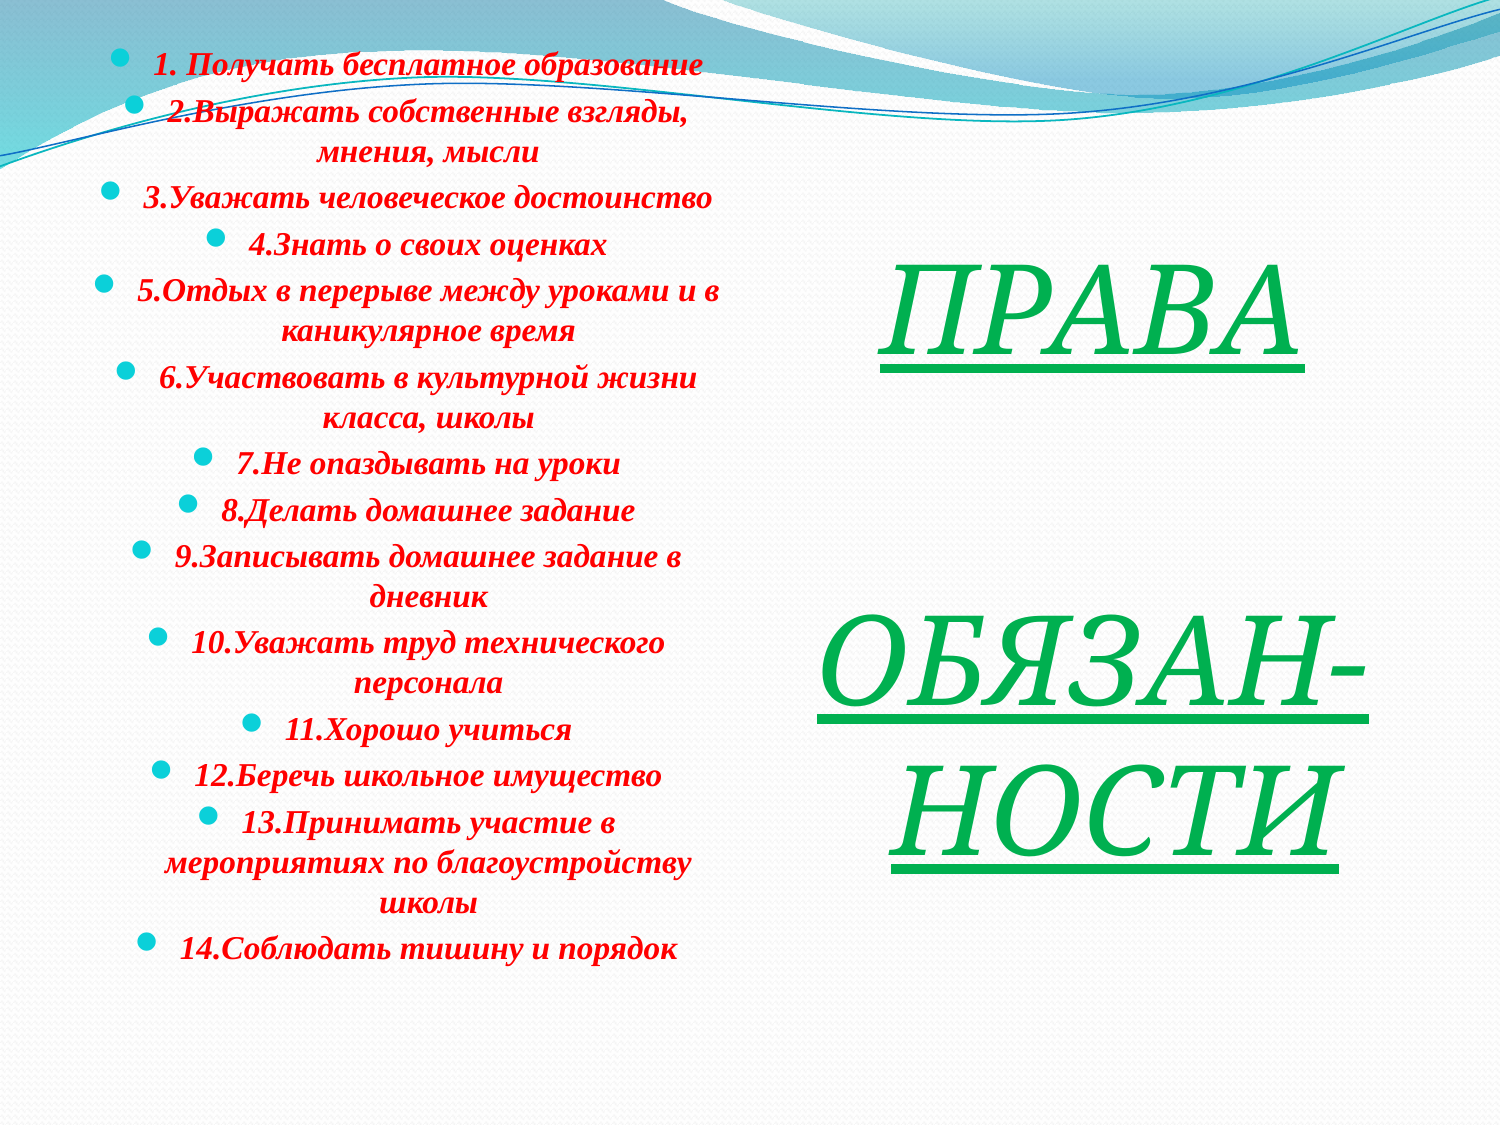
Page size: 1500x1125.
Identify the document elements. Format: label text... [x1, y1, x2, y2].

list 1. Получать бесплатное образование 2.Выражать собственные взгляды, мнения, мысли 3.Уважать человеческое достоинство 4.Знать о своих оценках 5.Отдых в перерыве между уроками и в каникулярное время 6.Участвовать в культурной жизни класса, школы 7.Не опаздывать на уроки 8.Делать домашнее задание 9.Записывать домашнее задание в дневник 10.Уважать труд технического персонала 11.Хорошо учиться 12.Беречь школьное имущество 13.Принимать участие в мероприятиях по благоустройству школы 14.Соблюдать тишину и порядок [75, 35, 738, 1043]
list ПРАВА ОБЯЗАН-НОСТИ [761, 222, 1425, 938]
